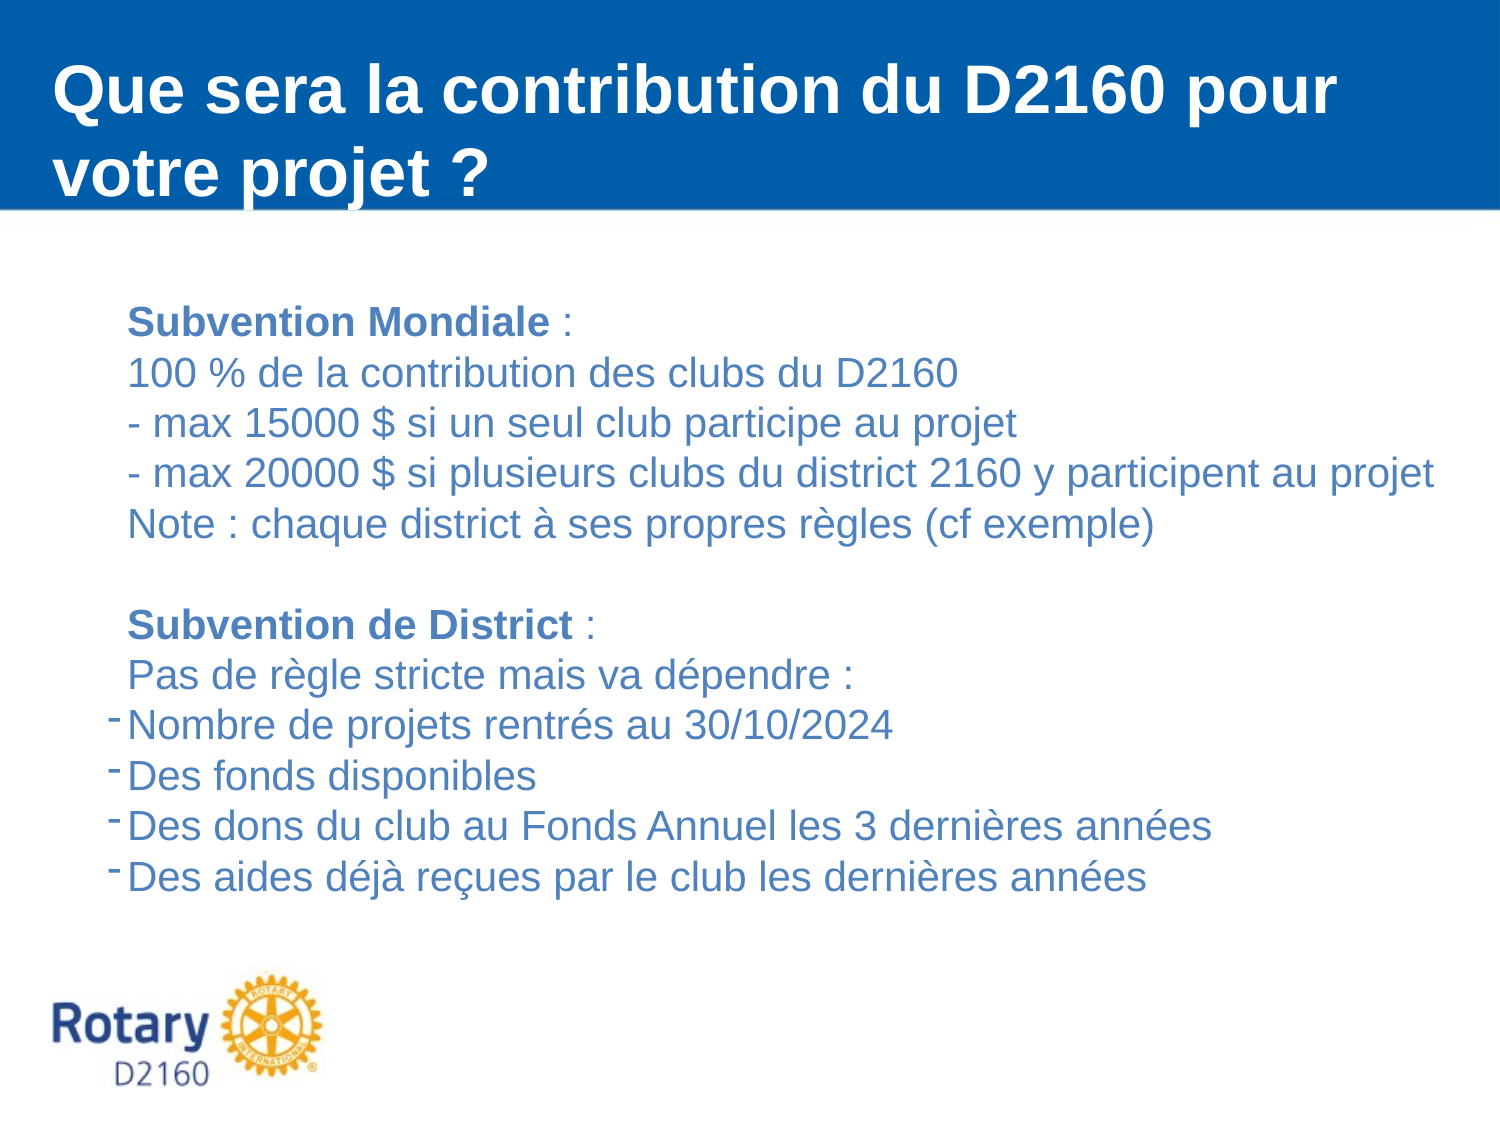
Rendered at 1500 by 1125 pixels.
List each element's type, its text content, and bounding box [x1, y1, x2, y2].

subtitle Subvention Mondiale : 100 % de la contribution des clubs du D2160 - max 15000 $ si un seul club participe au projet - max 20000 $ si plusieurs clubs du district 2160 y participent au projet Note : chaque district à ses propres règles (cf exemple) Subvention de District : Pas de règle stricte mais va dépendre : Nombre de projets rentrés au 30/10/2024 Des fonds disponibles Des dons du club au Fonds Annuel les 3 dernières années Des aides déjà reçues par le club les dernières années [35, 287, 1450, 963]
title Que sera la contribution du D2160 pour votre projet ? [37, 37, 1488, 200]
picture [0, 0, 1500, 1125]
